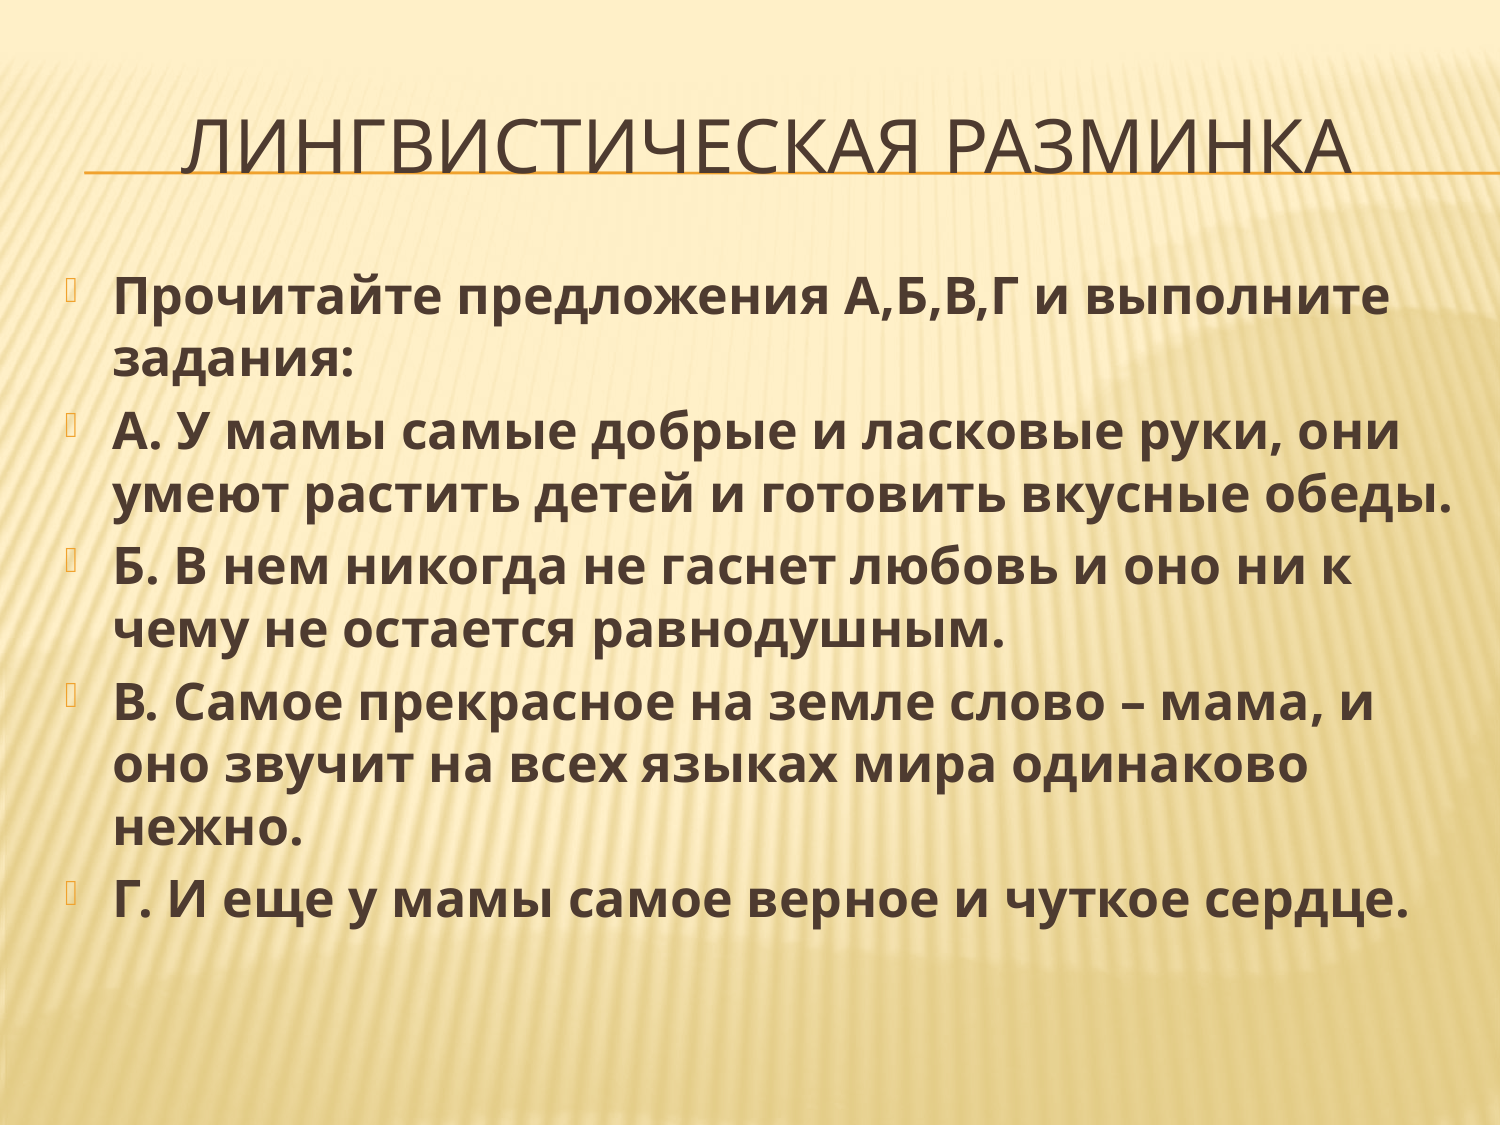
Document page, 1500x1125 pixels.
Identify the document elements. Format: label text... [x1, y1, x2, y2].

list Прочитайте предложения А,Б,В,Г и выполните задания: А. У мамы самые добрые и ласковые руки, они умеют растить детей и готовить вкусные обеды. Б. В нем никогда не гаснет любовь и оно ни к чему не остается равнодушным. В. Самое прекрасное на земле слово – мама, и оно звучит на всех языках мира одинаково нежно. Г. И еще у мамы самое верное и чуткое сердце. [50, 254, 1475, 998]
title Лингвистическая разминка [50, 75, 1475, 213]
